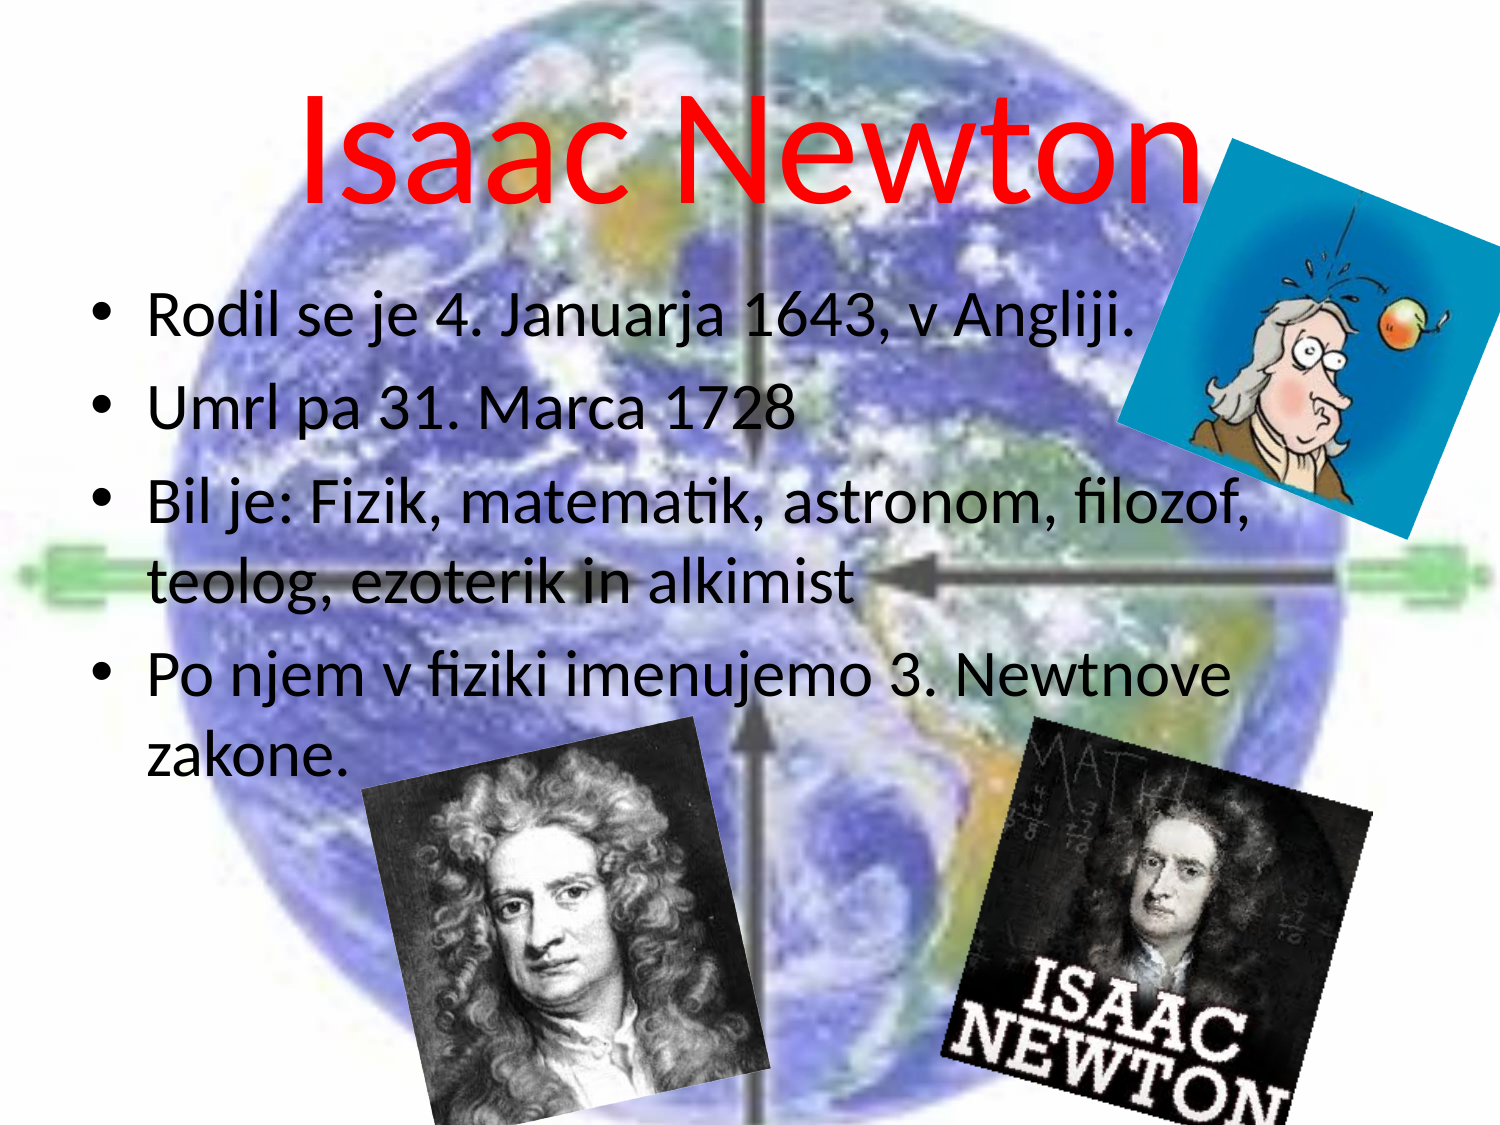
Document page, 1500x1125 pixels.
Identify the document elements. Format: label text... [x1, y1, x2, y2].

list Rodil se je 4. Januarja 1643, v Angliji. Umrl pa 31. Marca 1728 Bil je: Fizik, matematik, astronom, filozof, teolog, ezoterik in alkimist Po njem v fiziki imenujemo 3. Newtnove zakone. [75, 262, 1425, 1005]
picture [0, 0, 1500, 1125]
picture [1161, 441, 1288, 493]
title Isaac Newton [76, 42, 1427, 231]
picture [1188, 216, 1451, 508]
